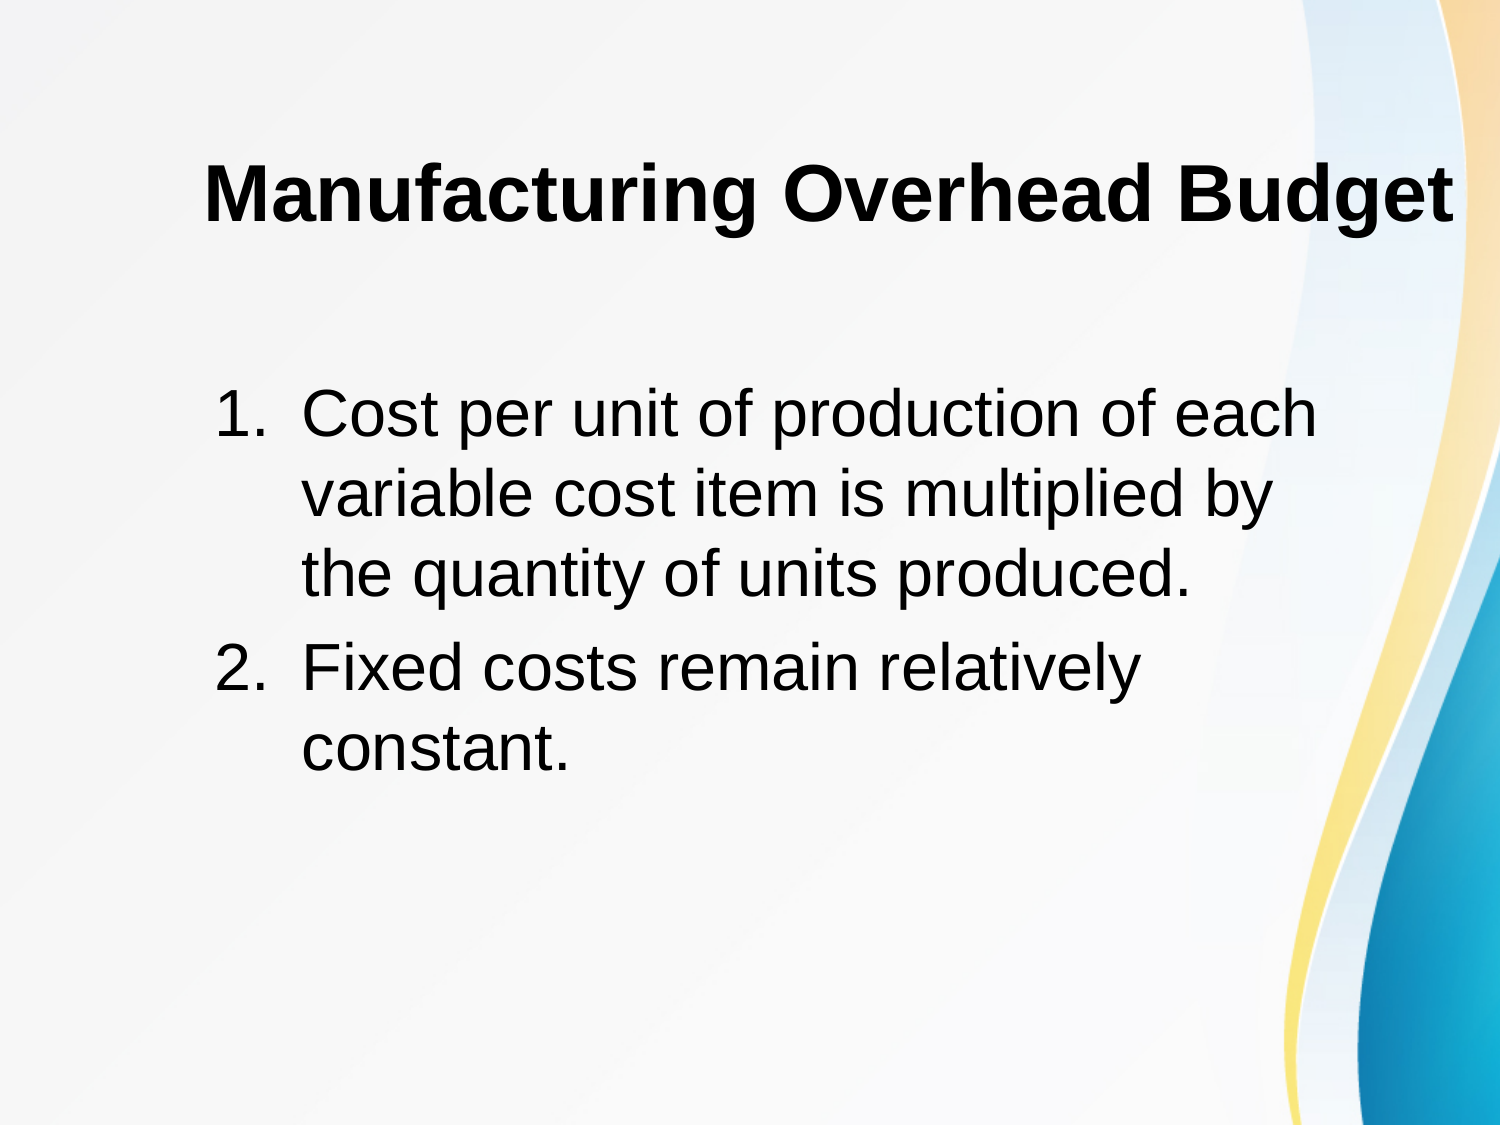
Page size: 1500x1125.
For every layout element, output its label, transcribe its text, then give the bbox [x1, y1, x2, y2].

list Cost per unit of production of each variable cost item is multiplied by the quantity of units produced. Fixed costs remain relatively constant. [198, 362, 1376, 1038]
title Manufacturing Overhead Budget [188, 101, 1476, 289]
picture [0, 0, 1500, 1125]
